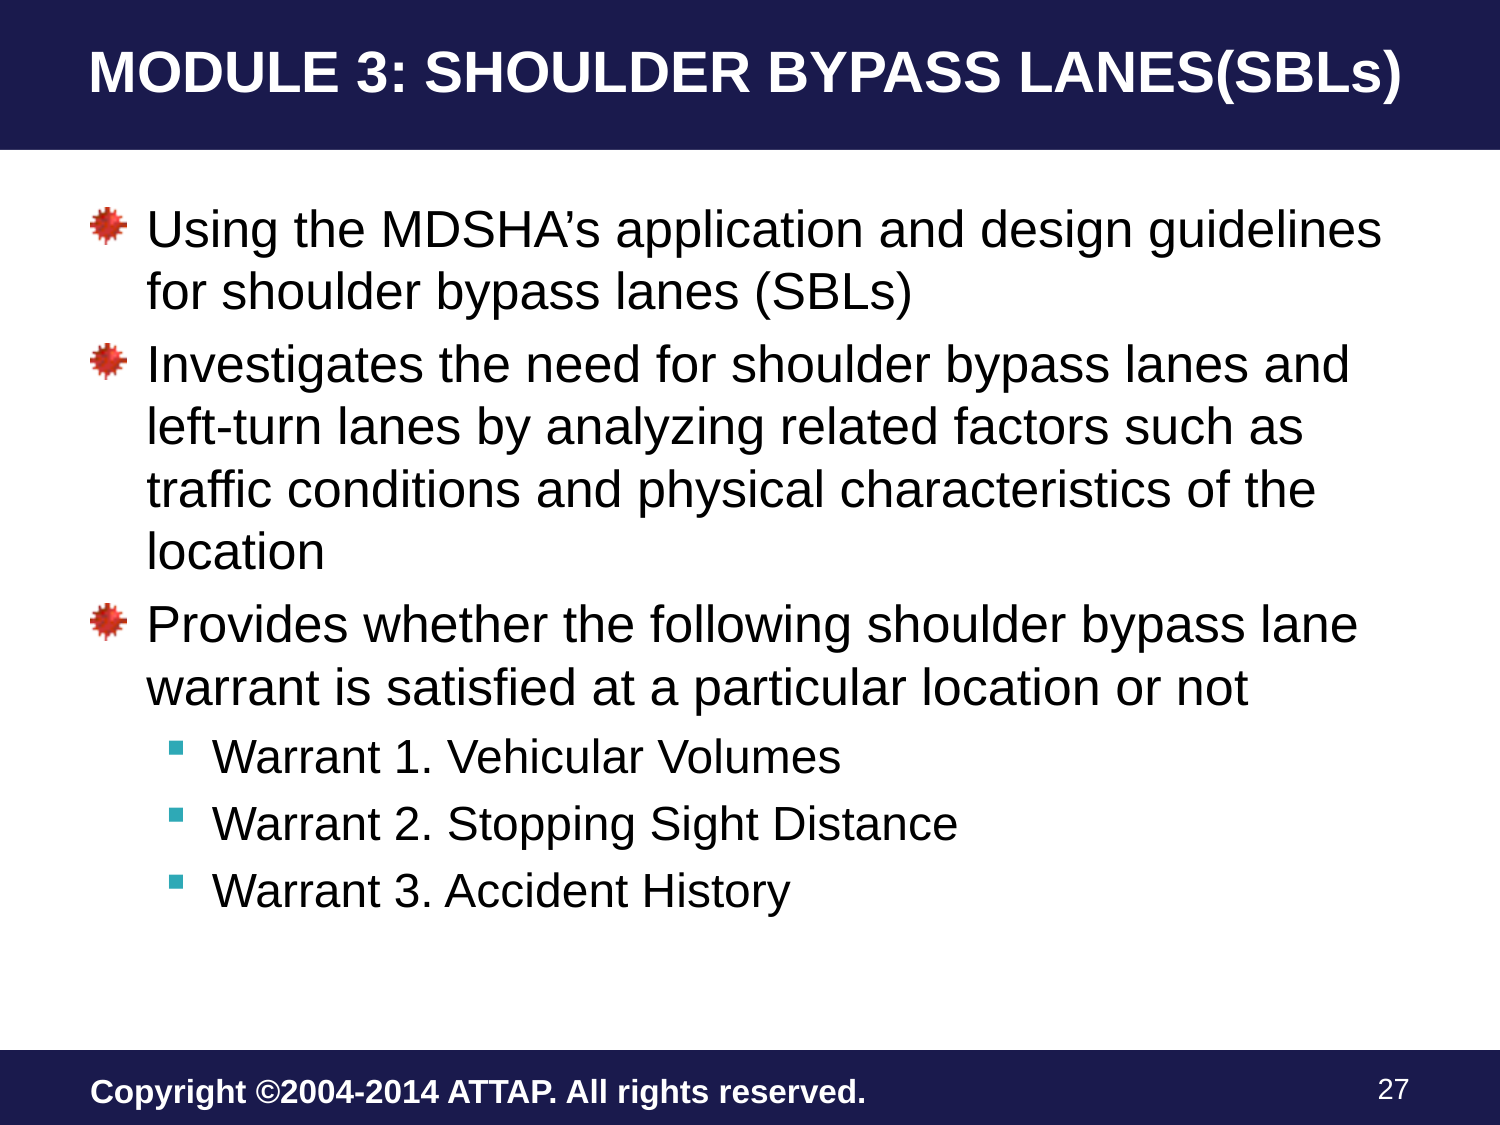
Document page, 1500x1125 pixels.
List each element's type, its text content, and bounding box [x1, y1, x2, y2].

picture [90, 343, 127, 380]
footer Copyright ©2004-2014 ATTAP. All rights reserved. [74, 1062, 988, 1116]
picture [90, 603, 127, 641]
title MODULE 3: SHOULDER BYPASS LANES(SBLs) [73, 13, 1500, 126]
picture [90, 207, 127, 245]
slide_number 27 [1074, 1062, 1426, 1116]
list Using the MDSHA’s application and design guidelines for shoulder bypass lanes (SBLs) Investigates the need for shoulder bypass lanes and left-turn lanes by analyzing related factors such as traffic conditions and physical characteristics of the location Provides whether the following shoulder bypass lane warrant is satisfied at a particular location or not Warrant 1. Vehicular Volumes Warrant 2. Stopping Sight Distance Warrant 3. Accident History [74, 187, 1426, 1026]
